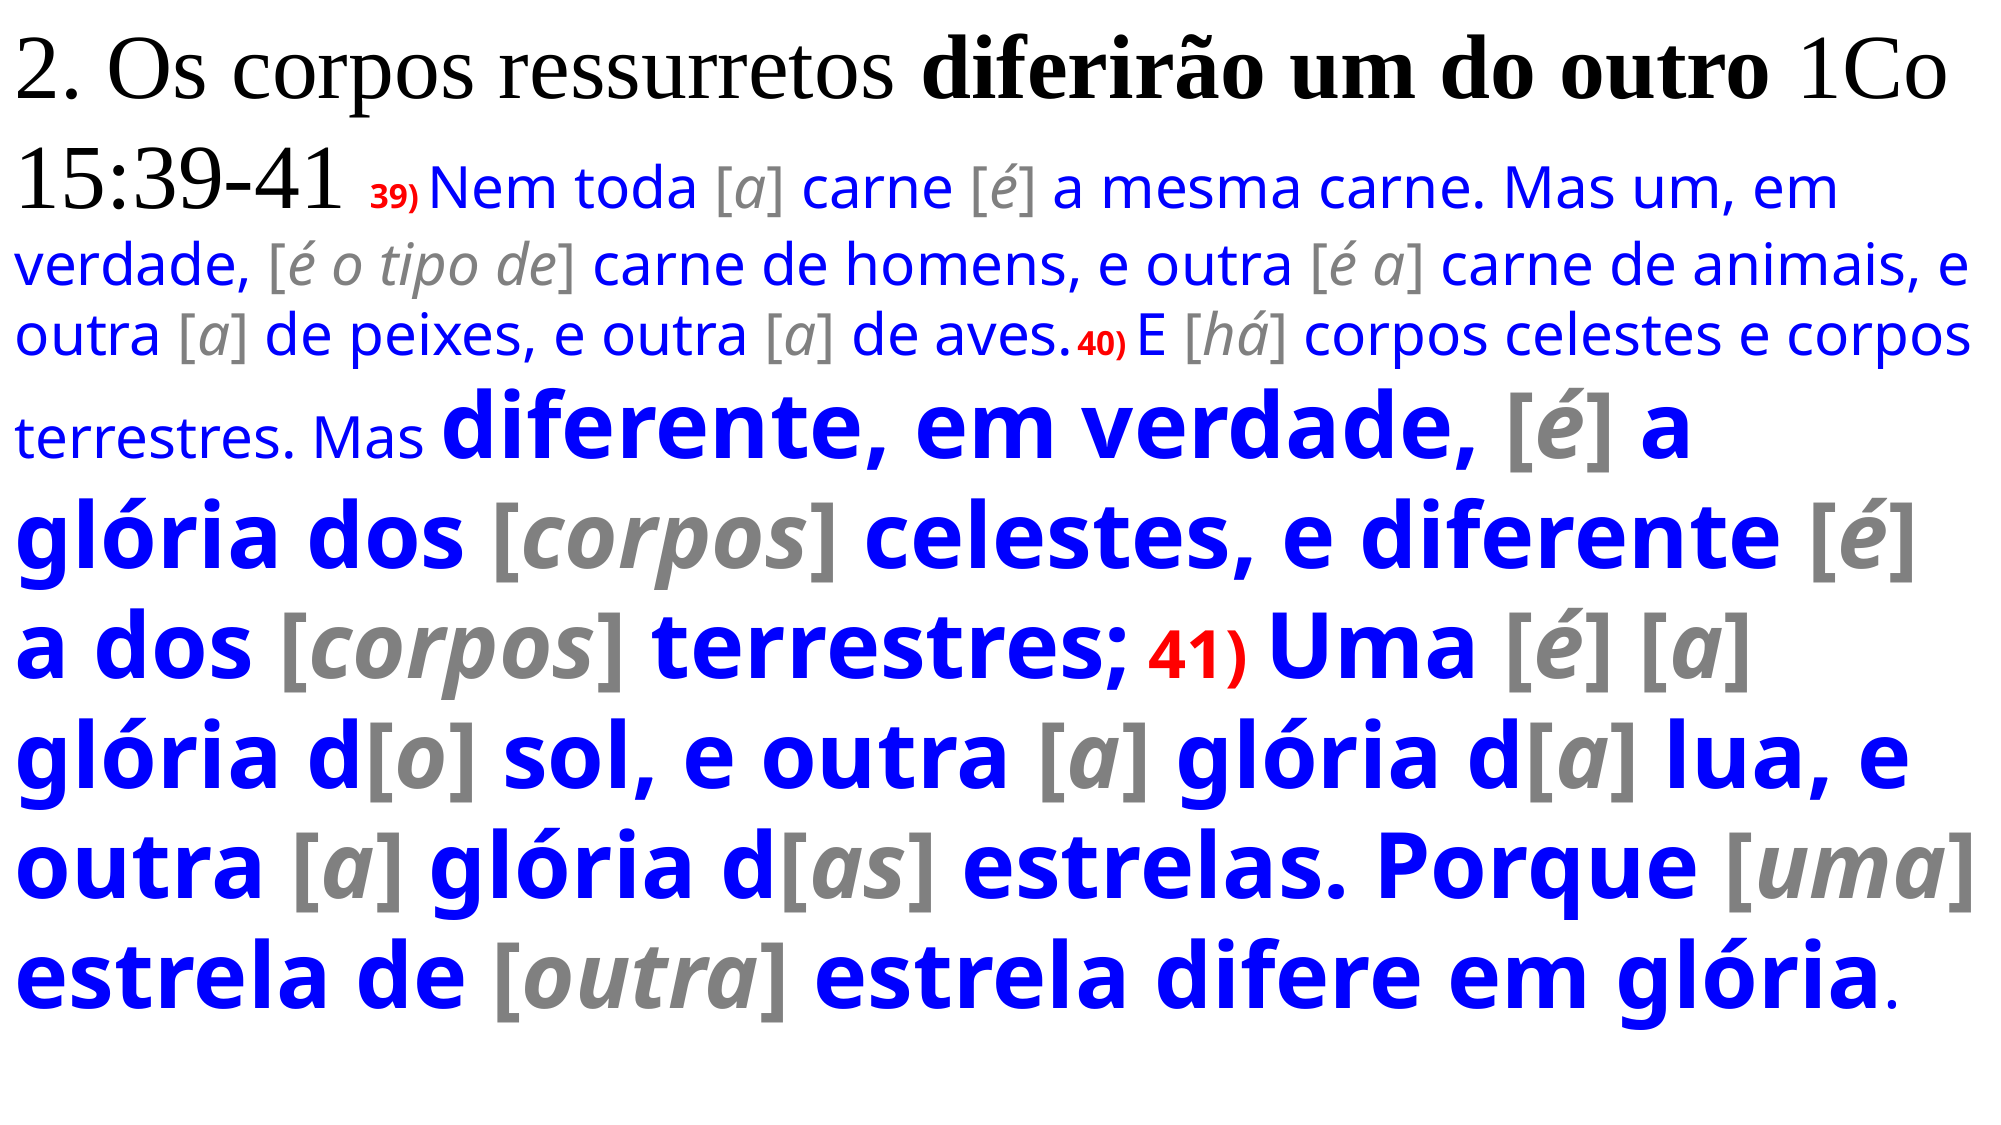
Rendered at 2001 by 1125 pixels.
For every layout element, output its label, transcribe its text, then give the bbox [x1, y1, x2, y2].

text_box 2. Os corpos ressurretos diferirão um do outro 1Co 15:39-41 39) Nem toda [a] carne [é] a mesma carne. Mas um, em verdade, [é o tipo de] carne de homens, e outra [é a] carne de animais, e outra [a] de peixes, e outra [a] de aves. 40) E [há] corpos celestes e corpos terrestres. Mas diferente, em verdade, [é] a glória dos [corpos] celestes, e diferente [é] a dos [corpos] terrestres; 41) Uma [é] [a] glória d[o] sol, e outra [a] glória d[a] lua, e outra [a] glória d[as] estrelas. Porque [uma] estrela de [outra] estrela difere em glória. [0, 0, 2000, 1035]
